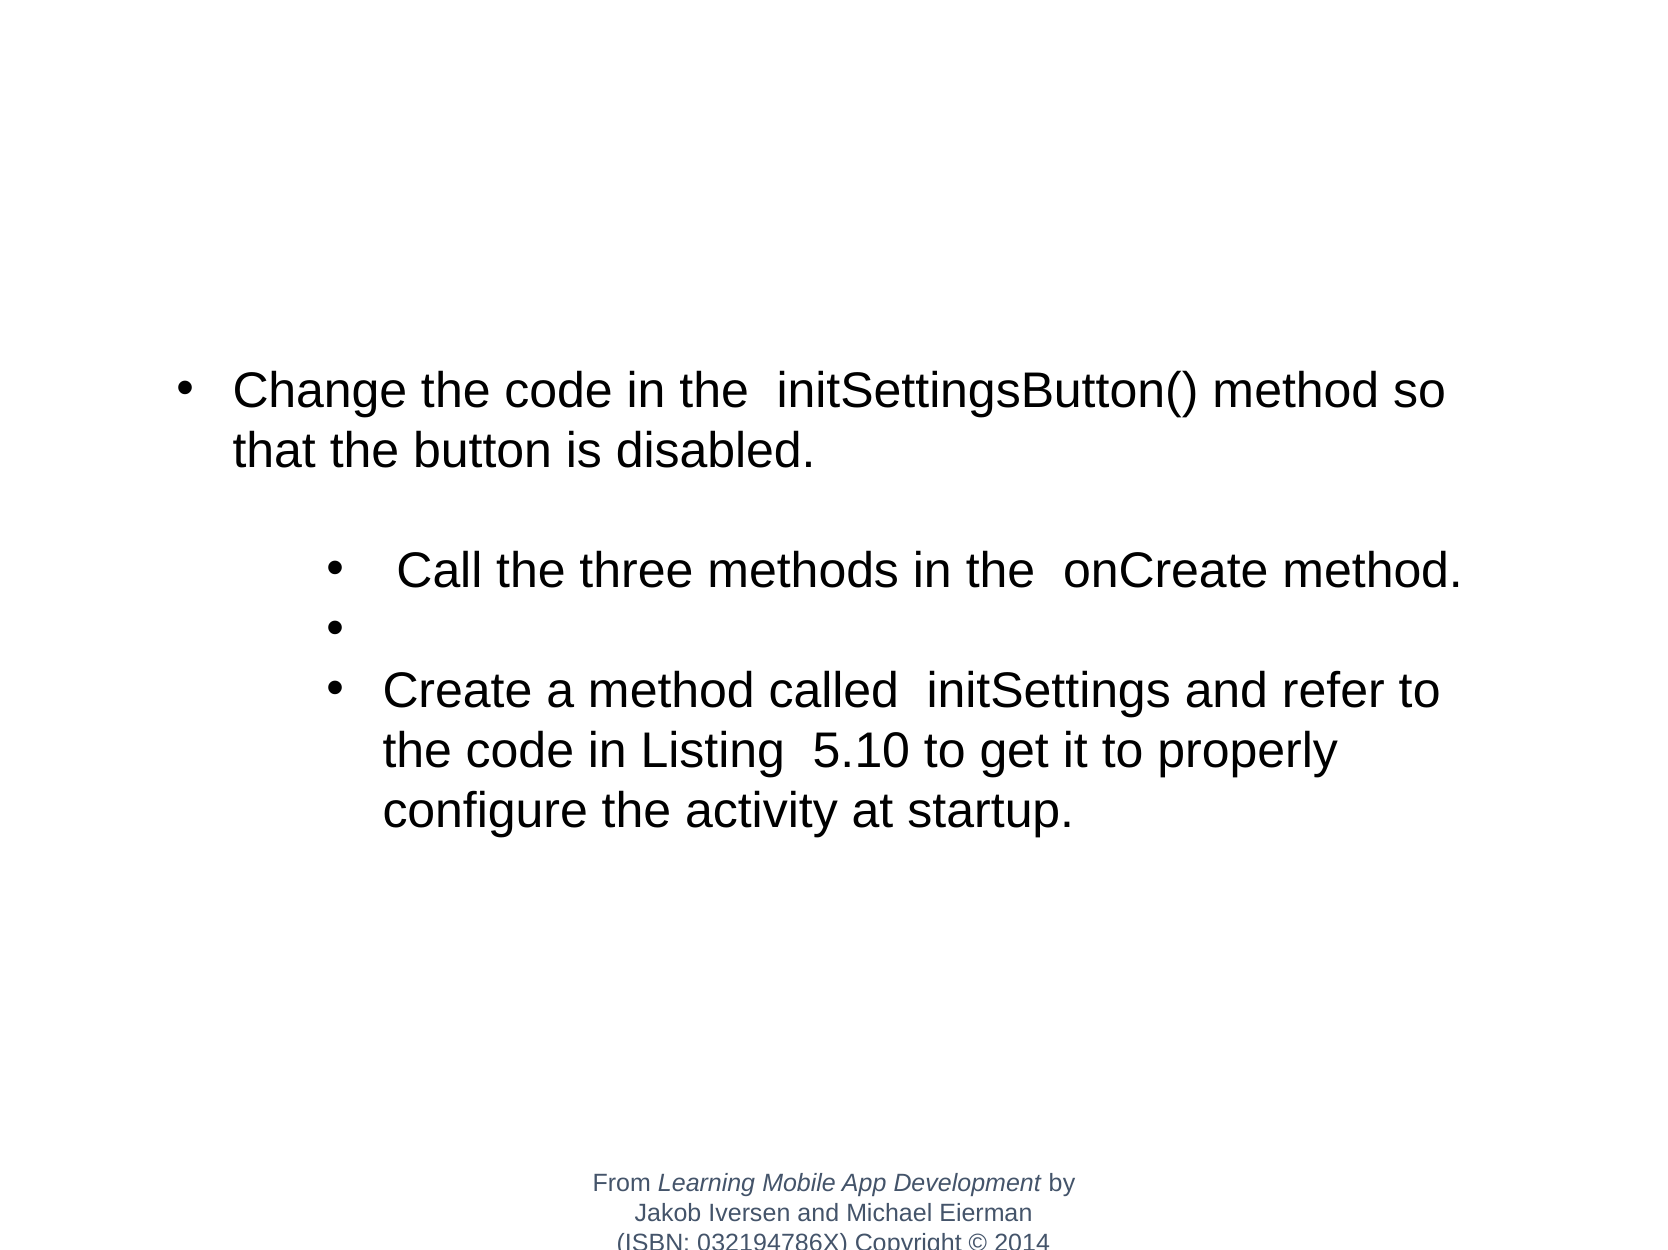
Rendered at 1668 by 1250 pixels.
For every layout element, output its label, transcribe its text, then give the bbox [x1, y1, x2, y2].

text_box Change the code in the initSettingsButton() method so that the button is disabled. Call the three methods in the onCreate method. Create a method called initSettings and refer to the code in Listing 5.10 to get it to properly configure the activity at startup. [161, 349, 1540, 850]
footer From Learning Mobile App Development by Jakob Iversen and Michael Eierman (ISBN: 032194786X) Copyright © 2014 Pearson Education, Inc. All rights reserved. [552, 1158, 1116, 1225]
